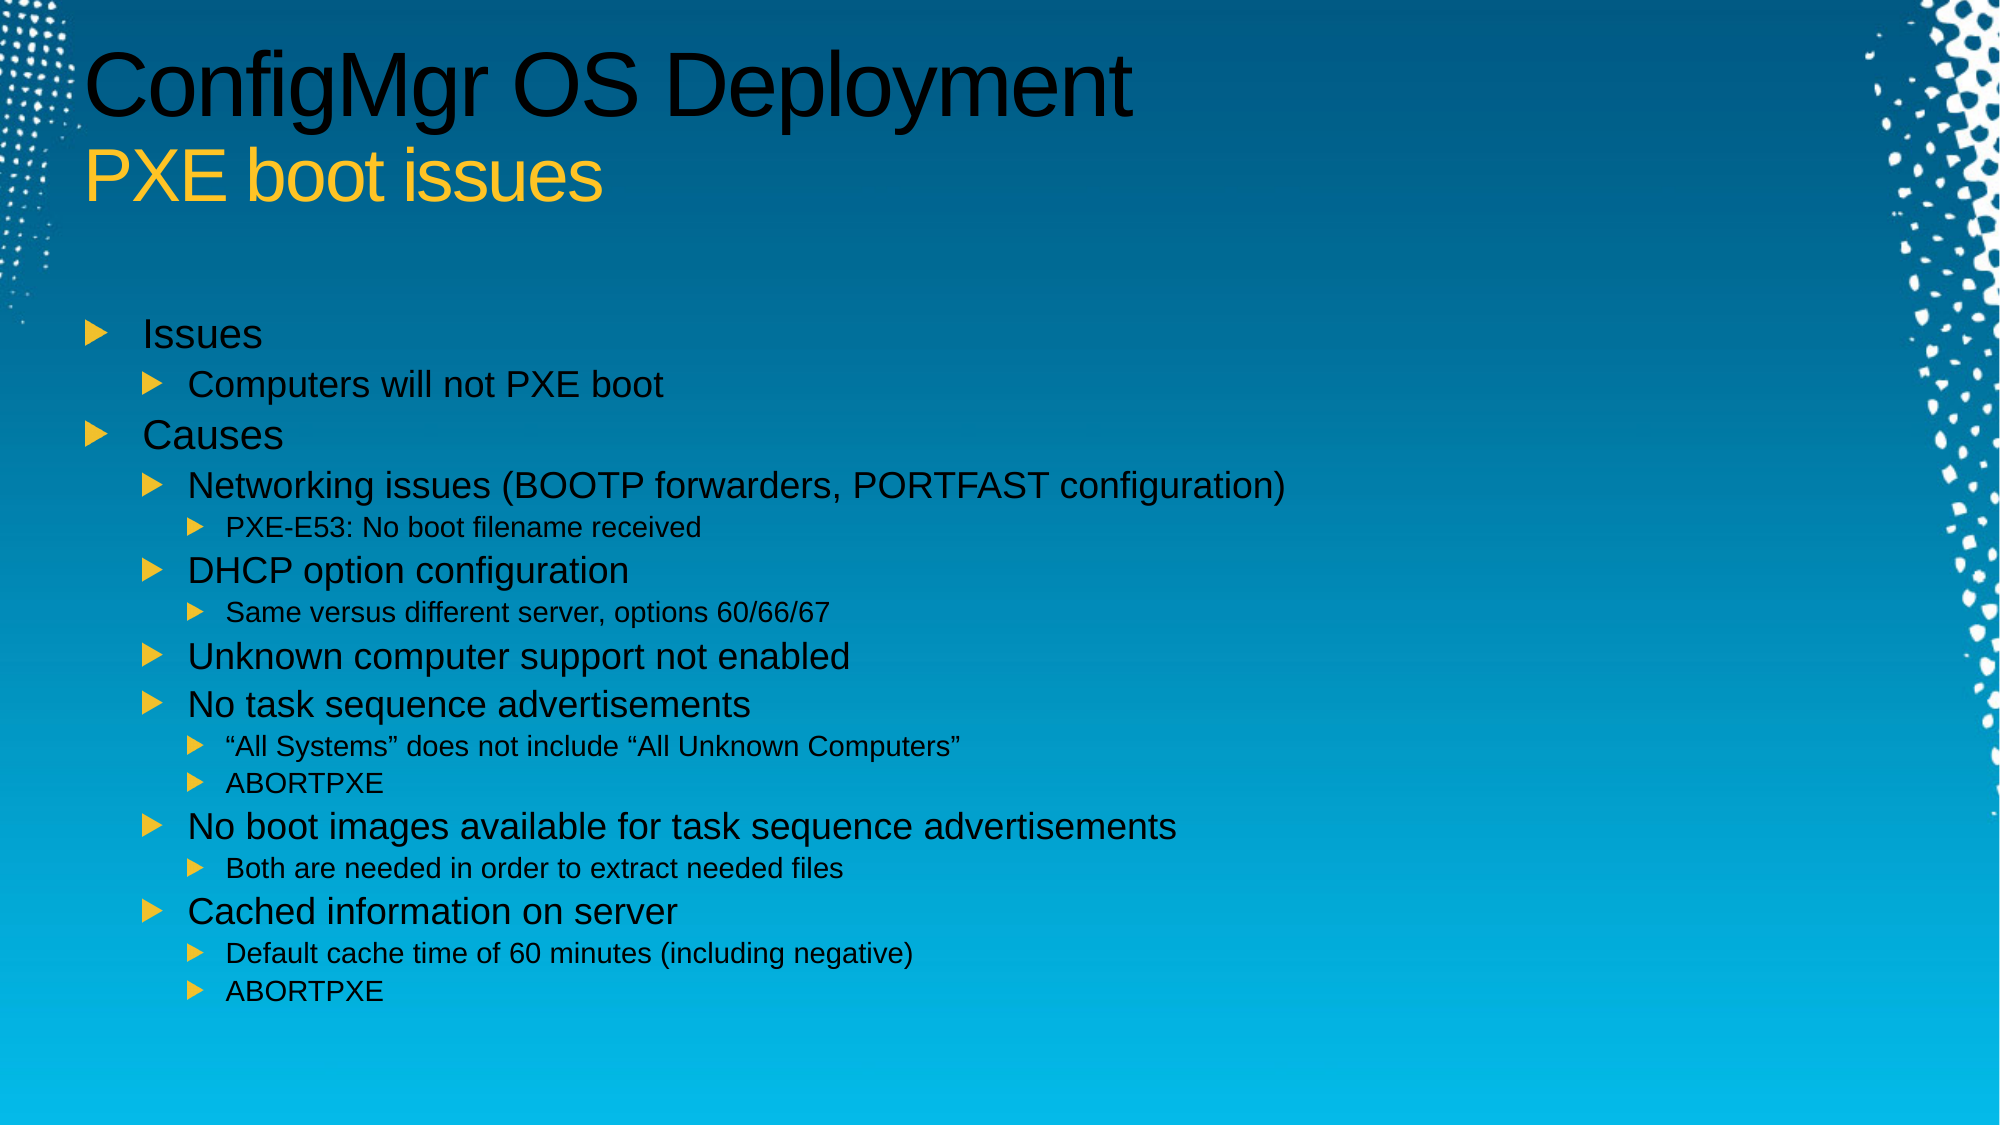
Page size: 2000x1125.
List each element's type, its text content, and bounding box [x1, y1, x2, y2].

picture [143, 815, 160, 835]
picture [34, 101, 43, 111]
picture [1963, 335, 1972, 344]
picture [1935, 379, 1948, 391]
picture [1942, 269, 1953, 276]
picture [1925, 87, 1941, 99]
picture [33, 88, 42, 97]
picture [30, 14, 40, 23]
picture [86, 321, 106, 344]
picture [33, 116, 40, 124]
picture [1929, 27, 1945, 45]
picture [1970, 426, 1980, 436]
picture [3, 10, 11, 18]
picture [45, 16, 55, 24]
picture [26, 57, 34, 68]
picture [11, 55, 21, 64]
picture [0, 40, 9, 45]
picture [0, 24, 9, 33]
picture [143, 644, 161, 665]
picture [86, 422, 106, 445]
picture [1928, 399, 1939, 415]
picture [1991, 747, 2000, 765]
picture [1955, 246, 1965, 256]
picture [1958, 445, 1968, 460]
picture [1963, 278, 1976, 291]
picture [143, 474, 161, 495]
picture [9, 84, 15, 91]
picture [1922, 200, 1934, 207]
picture [54, 76, 60, 83]
picture [1957, 187, 1971, 200]
picture [1935, 431, 1946, 449]
picture [1932, 235, 1943, 241]
picture [188, 945, 202, 960]
picture [58, 32, 66, 41]
picture [17, 129, 23, 136]
picture [1980, 460, 1987, 469]
picture [1953, 301, 1962, 312]
picture [1994, 382, 2000, 391]
picture [1917, 109, 1924, 119]
picture [1920, 257, 1932, 264]
picture [16, 143, 21, 151]
picture [1988, 691, 2000, 709]
picture [41, 59, 48, 67]
picture [1973, 368, 1982, 380]
picture [1935, 177, 1945, 189]
picture [188, 737, 201, 753]
picture [1992, 438, 2000, 448]
picture [1981, 604, 2000, 620]
picture [1921, 0, 1934, 8]
picture [38, 74, 47, 80]
list Issues Computers will not PXE boot Causes Networking issues (BOOTP forwarders, PORTFAST configuration) PXE-E53: No boot filename received DHCP option configuration Same versus different server, options 60/66/67 Unknown computer support not enabled No task sequence advertisements “All Systems” does not include “All Unknown Computers” ABORTPXE No boot images available for task sequence advertisements Both are needed in order to extract needed files Cached information on server Default cache time of 60 minutes (including negative) ABORTPXE [85, 312, 1918, 1036]
picture [1952, 502, 1967, 516]
picture [188, 860, 202, 875]
picture [143, 692, 161, 713]
picture [1950, 359, 1960, 366]
picture [1925, 141, 1935, 155]
picture [16, 22, 23, 34]
picture [1991, 637, 2000, 652]
picture [1935, 0, 2000, 306]
picture [18, 0, 29, 6]
picture [31, 131, 37, 138]
picture [188, 519, 202, 534]
picture [1926, 344, 1939, 358]
picture [1974, 683, 1985, 694]
picture [1984, 349, 1992, 357]
picture [1946, 525, 1956, 533]
picture [1900, 240, 1912, 254]
picture [1917, 308, 1929, 326]
picture [28, 42, 36, 53]
picture [1972, 570, 1986, 583]
picture [1941, 324, 1952, 332]
picture [1948, 413, 1958, 424]
picture [1988, 547, 2000, 561]
picture [56, 47, 64, 55]
picture [13, 41, 25, 49]
picture [1955, 557, 1965, 573]
picture [1979, 657, 1995, 676]
picture [1990, 492, 2000, 505]
picture [1982, 714, 1993, 729]
picture [1942, 465, 1958, 483]
picture [188, 774, 201, 790]
picture [6, 97, 12, 105]
picture [10, 69, 17, 78]
picture [18, 13, 26, 19]
picture [29, 27, 38, 38]
picture [188, 982, 201, 998]
picture [1983, 404, 1992, 414]
picture [43, 42, 49, 53]
picture [188, 604, 202, 619]
picture [47, 0, 57, 10]
picture [1946, 155, 1961, 167]
picture [1917, 164, 1923, 177]
picture [1930, 291, 1941, 297]
picture [33, 0, 42, 10]
picture [143, 559, 161, 580]
picture [1945, 213, 1955, 220]
picture [24, 72, 32, 79]
picture [1963, 589, 1976, 607]
picture [1968, 481, 1978, 492]
picture [1963, 535, 1977, 550]
picture [1911, 223, 1918, 230]
picture [1978, 517, 1987, 527]
picture [143, 373, 160, 393]
picture [1969, 625, 1985, 642]
picture [55, 62, 62, 69]
picture [1919, 367, 1930, 378]
picture [1938, 122, 1950, 133]
picture [1993, 321, 2000, 339]
picture [42, 31, 53, 39]
picture [1909, 274, 1920, 291]
title ConfigMgr OS Deployment PXE boot issues [83, 37, 1917, 220]
picture [1972, 312, 1985, 322]
picture [143, 900, 161, 921]
picture [0, 155, 5, 163]
picture [1960, 392, 1970, 403]
picture [1995, 582, 2000, 595]
